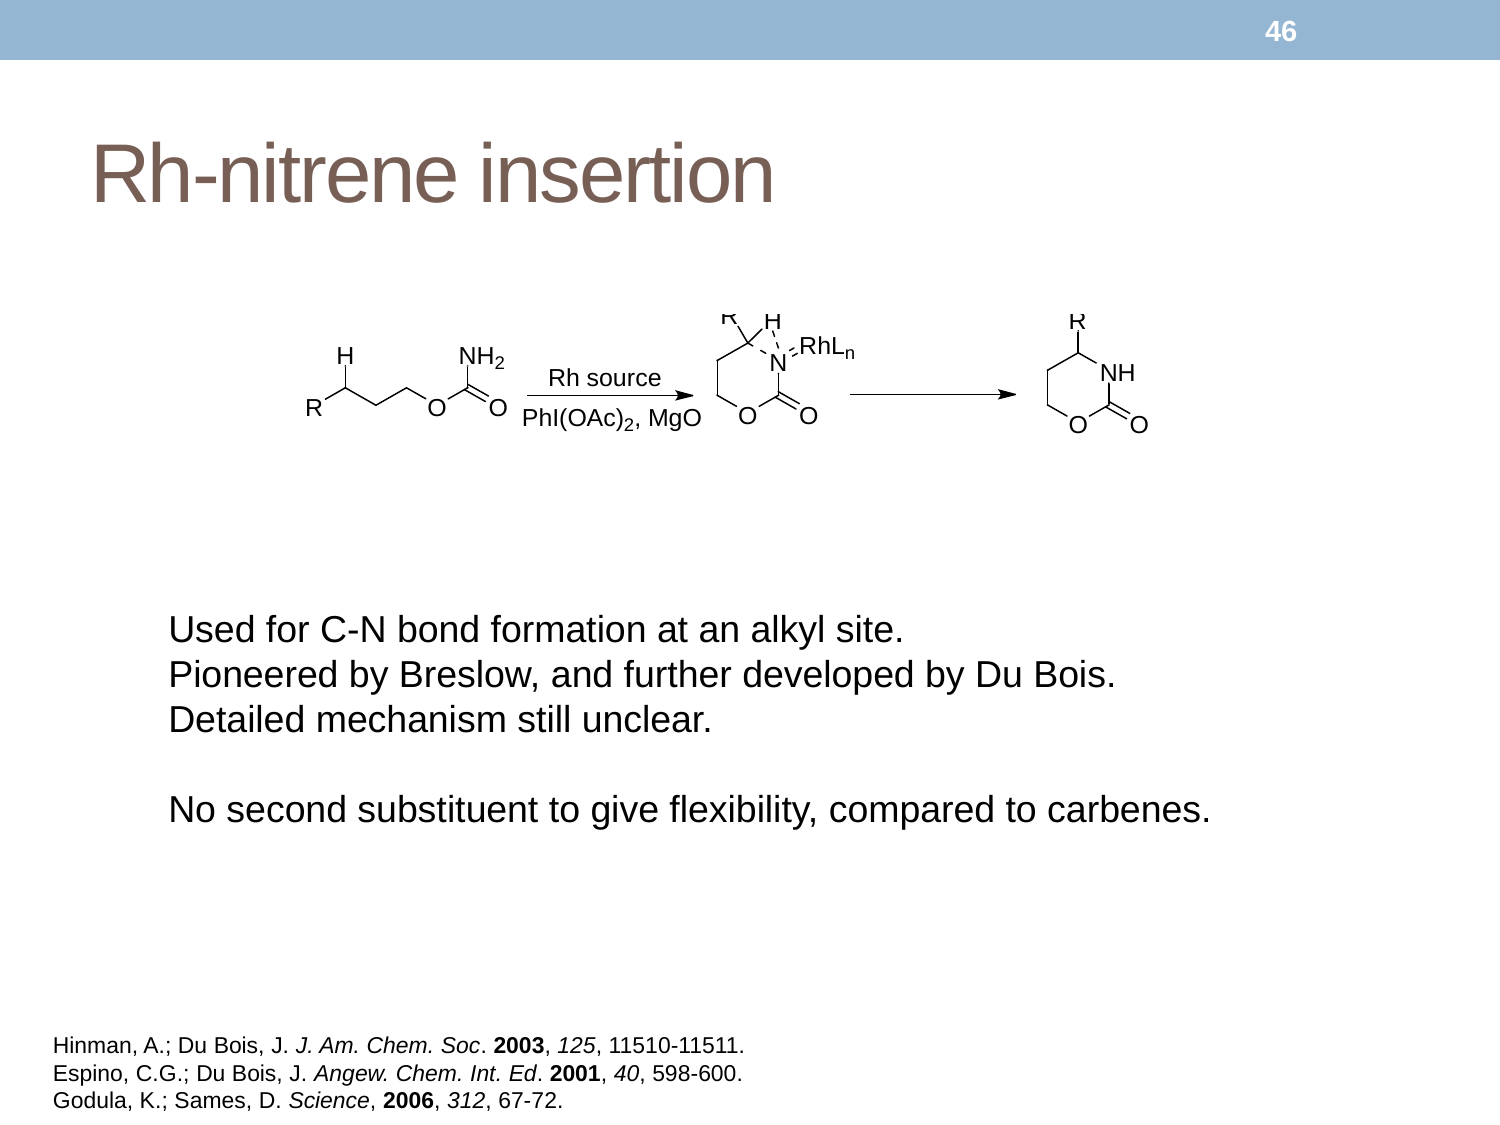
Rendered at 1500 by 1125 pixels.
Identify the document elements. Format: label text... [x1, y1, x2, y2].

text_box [300, 314, 1155, 452]
title Rh-nitrene insertion [75, 87, 1425, 250]
text_box Used for C-N bond formation at an alkyl site. Pioneered by Breslow, and further developed by Du Bois. Detailed mechanism still unclear. No second substituent to give flexibility, compared to carbenes. [153, 597, 1227, 883]
slide_number 46 [1250, 3, 1425, 57]
text_box Hinman, A.; Du Bois, J. J. Am. Chem. Soc. 2003, 125, 11510-11511. Espino, C.G.; Du Bois, J. Angew. Chem. Int. Ed. 2001, 40, 598-600. Godula, K.; Sames, D. Science, 2006, 312, 67-72. [38, 1023, 1478, 1121]
